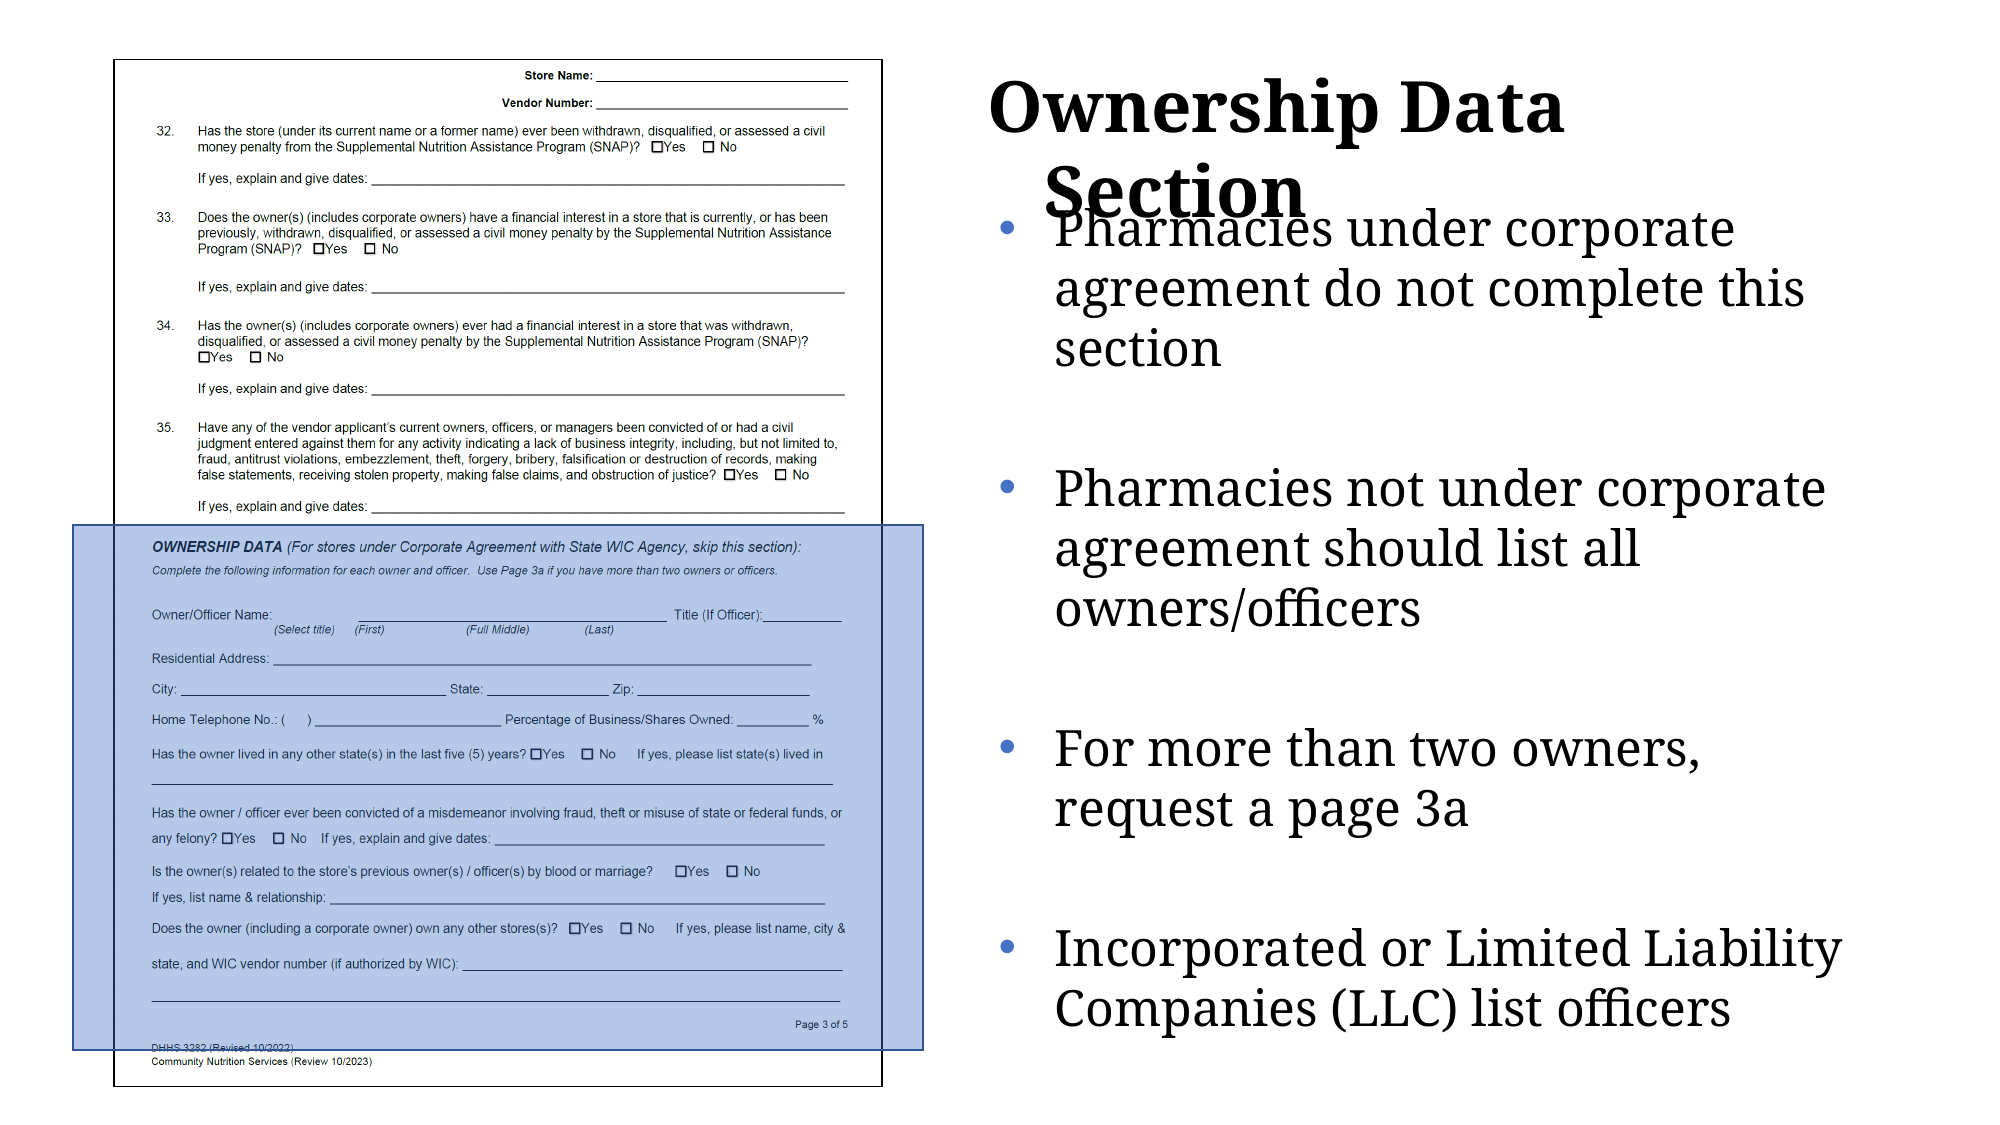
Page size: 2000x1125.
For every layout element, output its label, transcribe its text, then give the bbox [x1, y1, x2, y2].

text_box [881, 524, 924, 1051]
text_box [72, 524, 114, 1051]
text_box Pharmacies under corporate agreement do not complete this section Pharmacies not under corporate agreement should list all owners/officers For more than two owners, request a page 3a Incorporated or Limited Liability Companies (LLC) list officers [983, 134, 1888, 1103]
text_box Ownership Data Section [973, 54, 1824, 350]
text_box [114, 60, 881, 1086]
